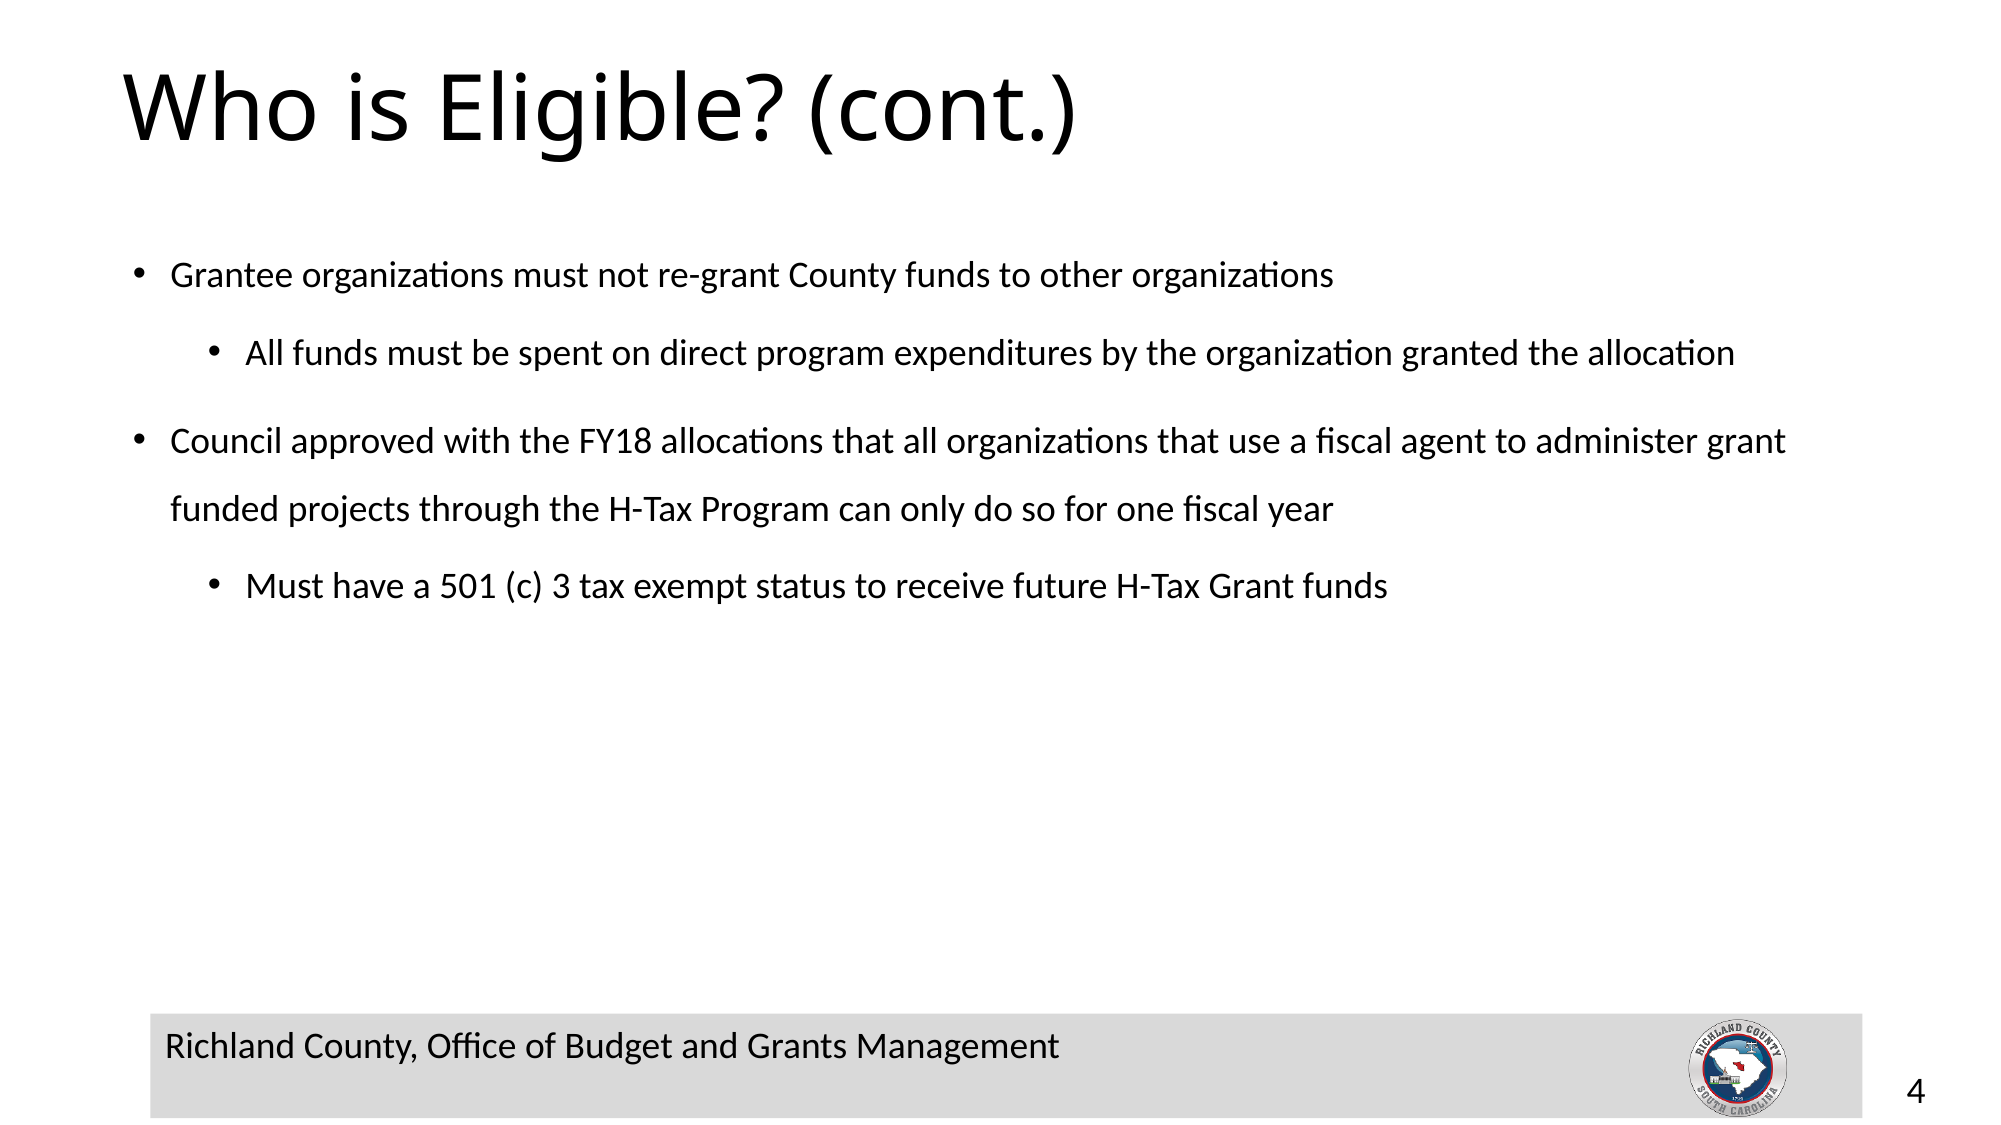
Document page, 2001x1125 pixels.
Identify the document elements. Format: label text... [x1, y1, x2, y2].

title Who is Eligible? (cont.) [107, 2, 1833, 220]
list Grantee organizations must not re-grant County funds to other organizations All funds must be spent on direct program expenditures by the organization granted the allocation Council approved with the FY18 allocations that all organizations that use a fiscal agent to administer grant funded projects through the H-Tax Program can only do so for one fiscal year Must have a 501 (c) 3 tax exempt status to receive future H-Tax Grant funds [117, 219, 1918, 1003]
picture [1686, 1017, 1789, 1119]
